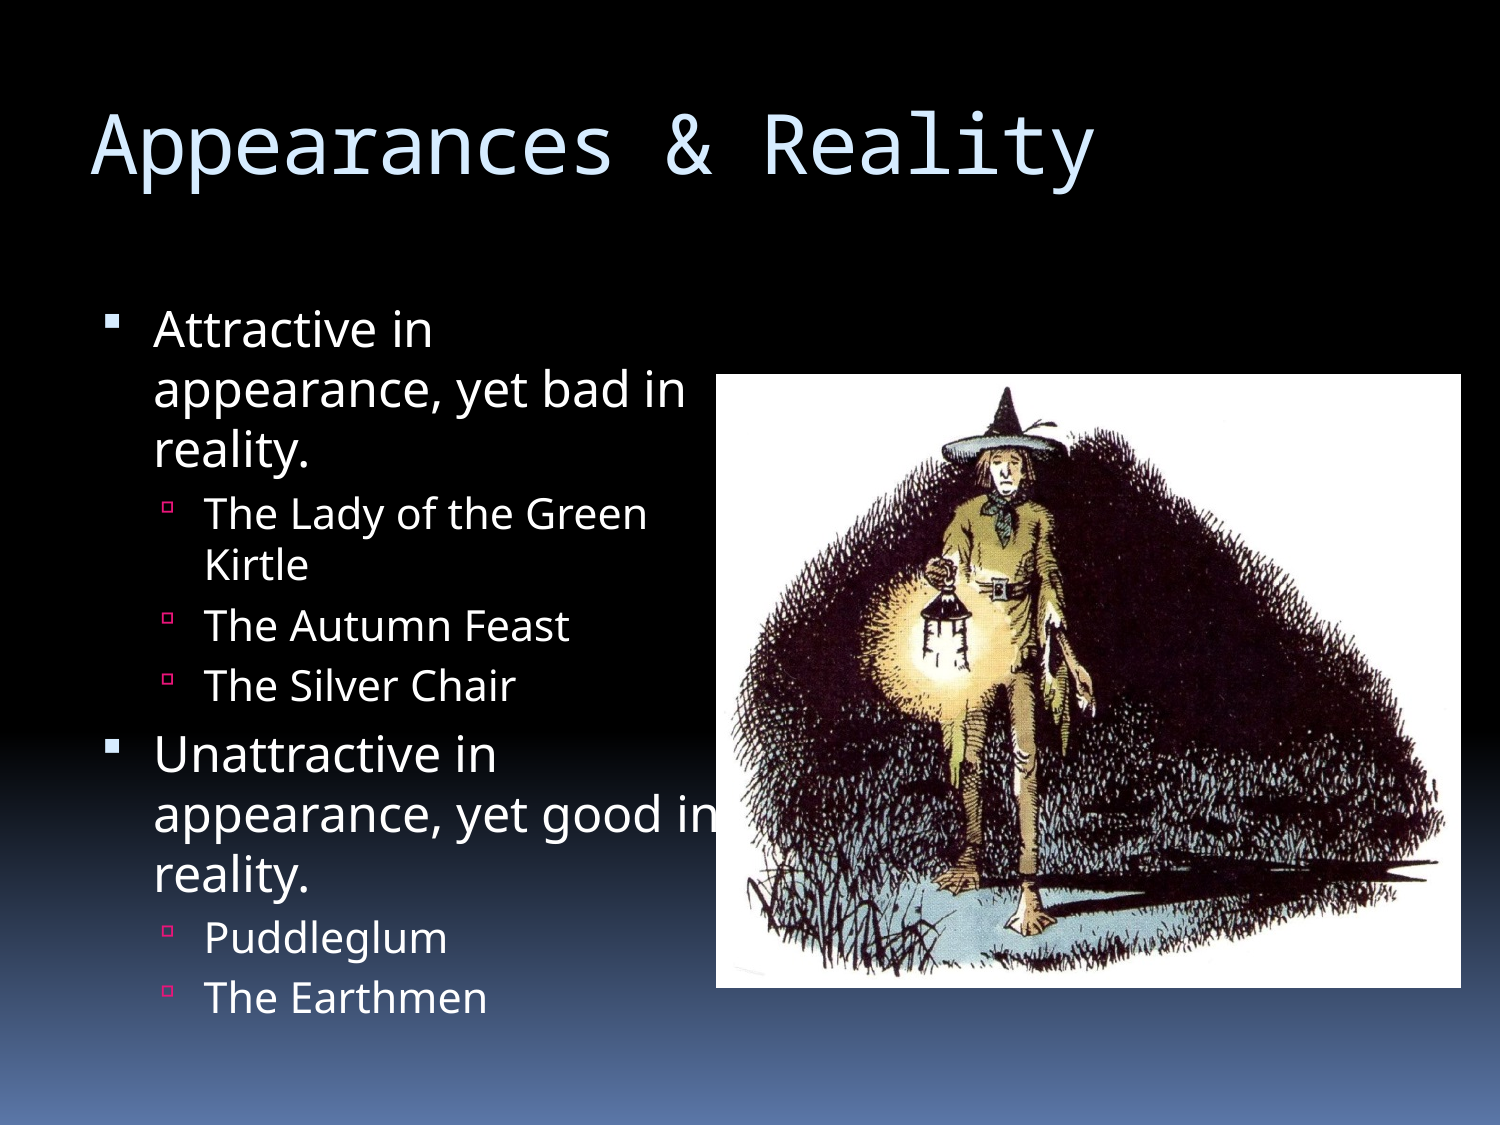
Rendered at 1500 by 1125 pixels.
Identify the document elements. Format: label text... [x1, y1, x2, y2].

title Appearances & Reality [75, 83, 1425, 234]
list Attractive in appearance, yet bad in reality. The Lady of the Green Kirtle The Autumn Feast The Silver Chair Unattractive in appearance, yet good in reality. Puddleglum The Earthmen [76, 290, 739, 1033]
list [716, 374, 1461, 988]
